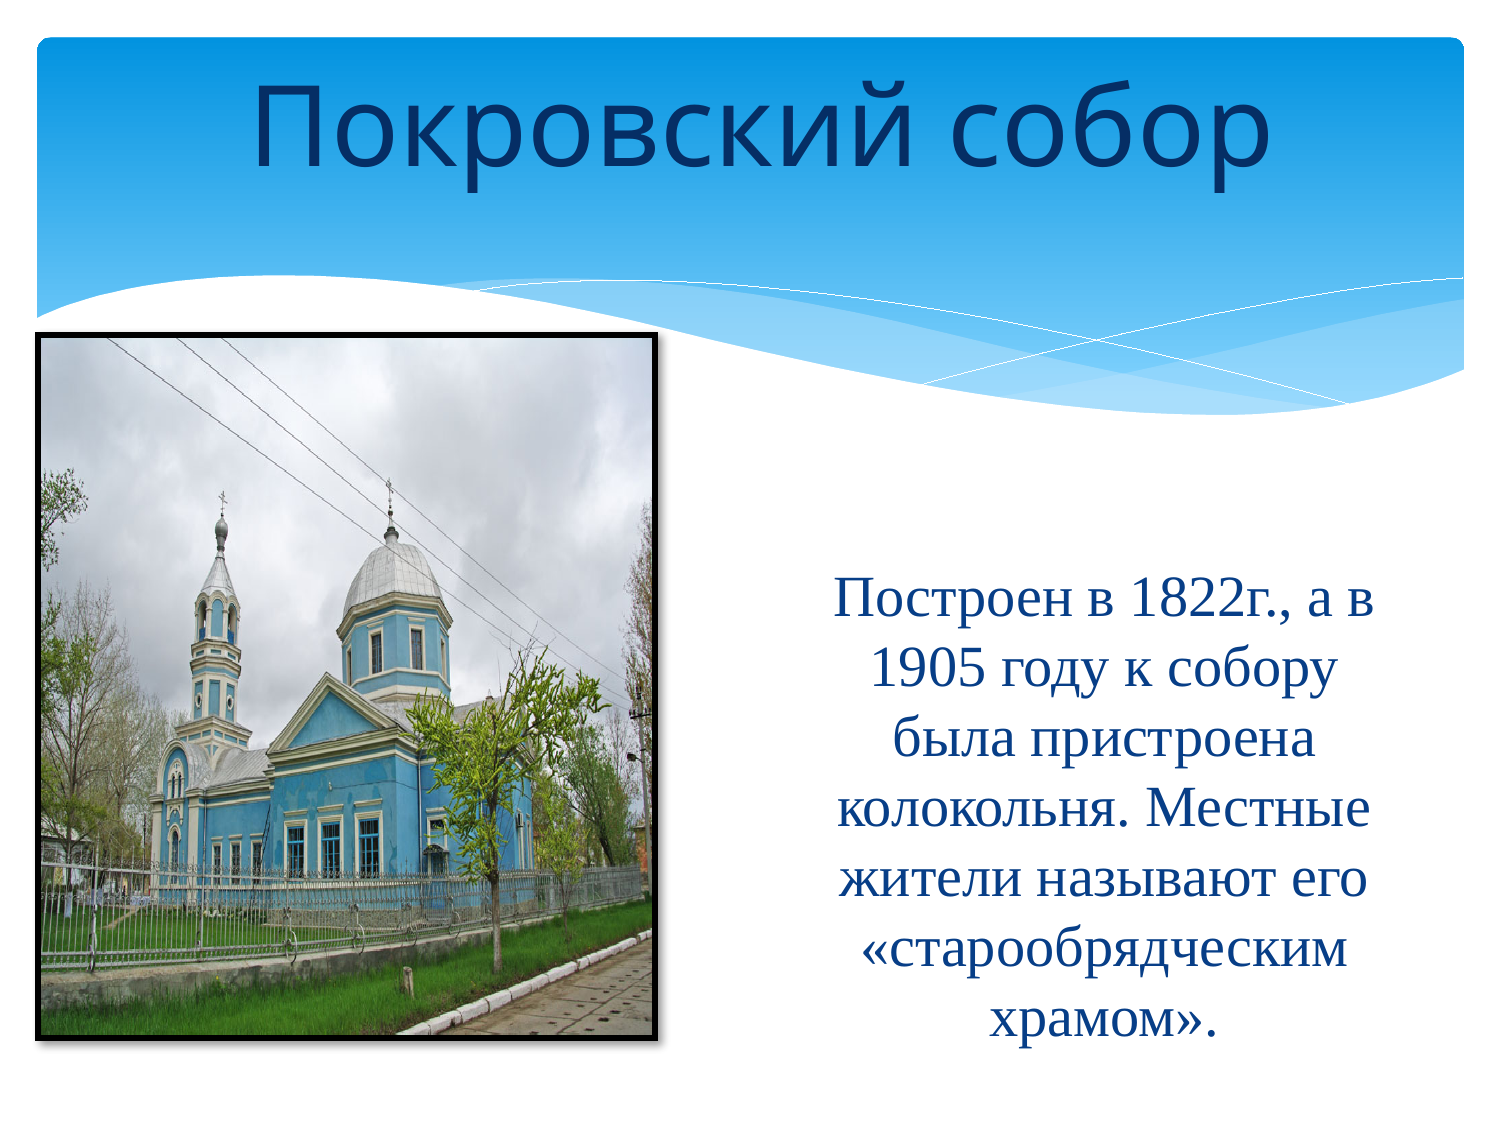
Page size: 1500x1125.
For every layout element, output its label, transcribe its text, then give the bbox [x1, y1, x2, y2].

title Покровский собор [86, 19, 1437, 225]
text_box Построен в 1822г., а в 1905 году к собору была пристроена колокольня. Местные жители называют его «старообрядческим храмом». [797, 550, 1412, 1056]
picture [41, 337, 653, 1036]
